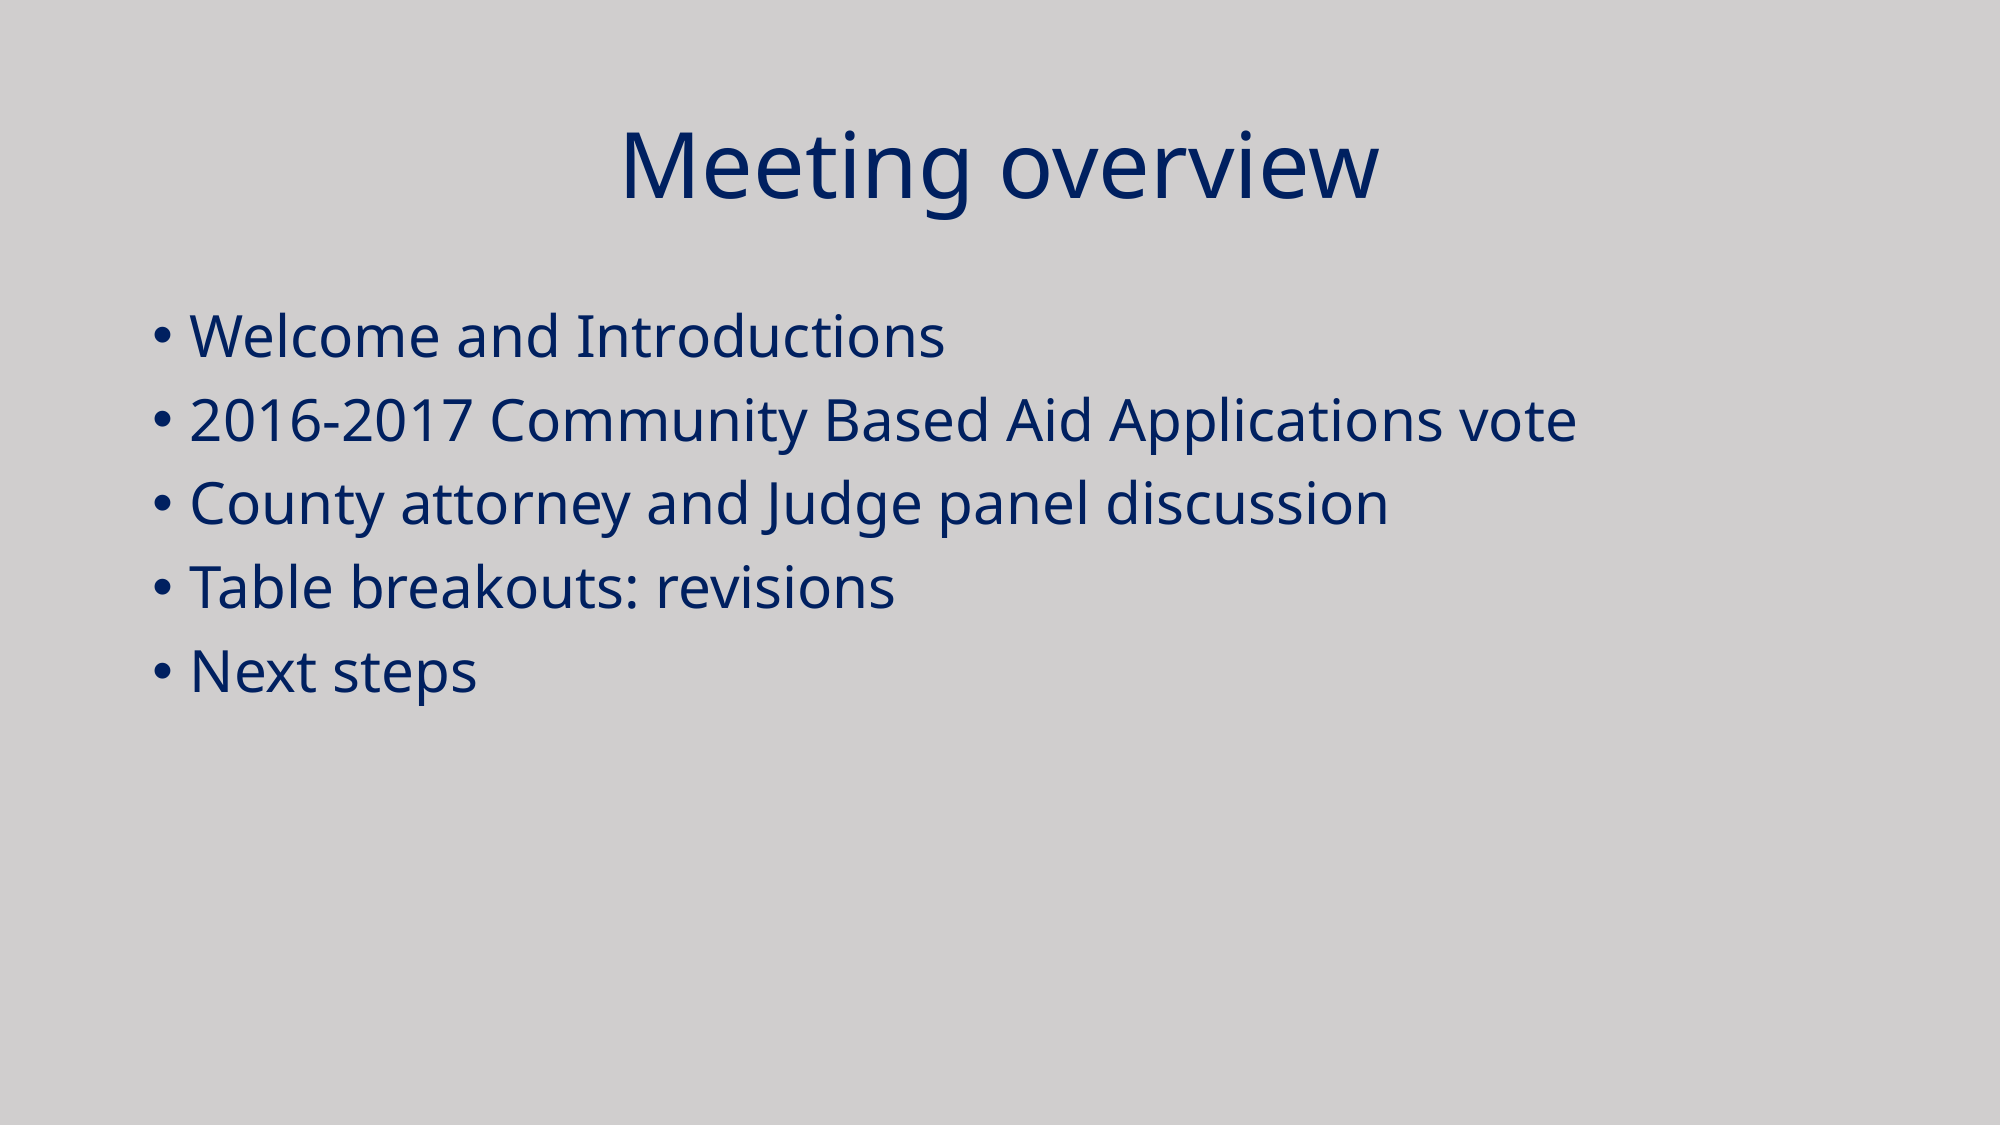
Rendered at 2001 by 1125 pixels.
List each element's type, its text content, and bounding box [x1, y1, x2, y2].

list Welcome and Introductions 2016-2017 Community Based Aid Applications vote County attorney and Judge panel discussion Table breakouts: revisions Next steps [137, 299, 1863, 1014]
title Meeting overview [137, 59, 1863, 278]
